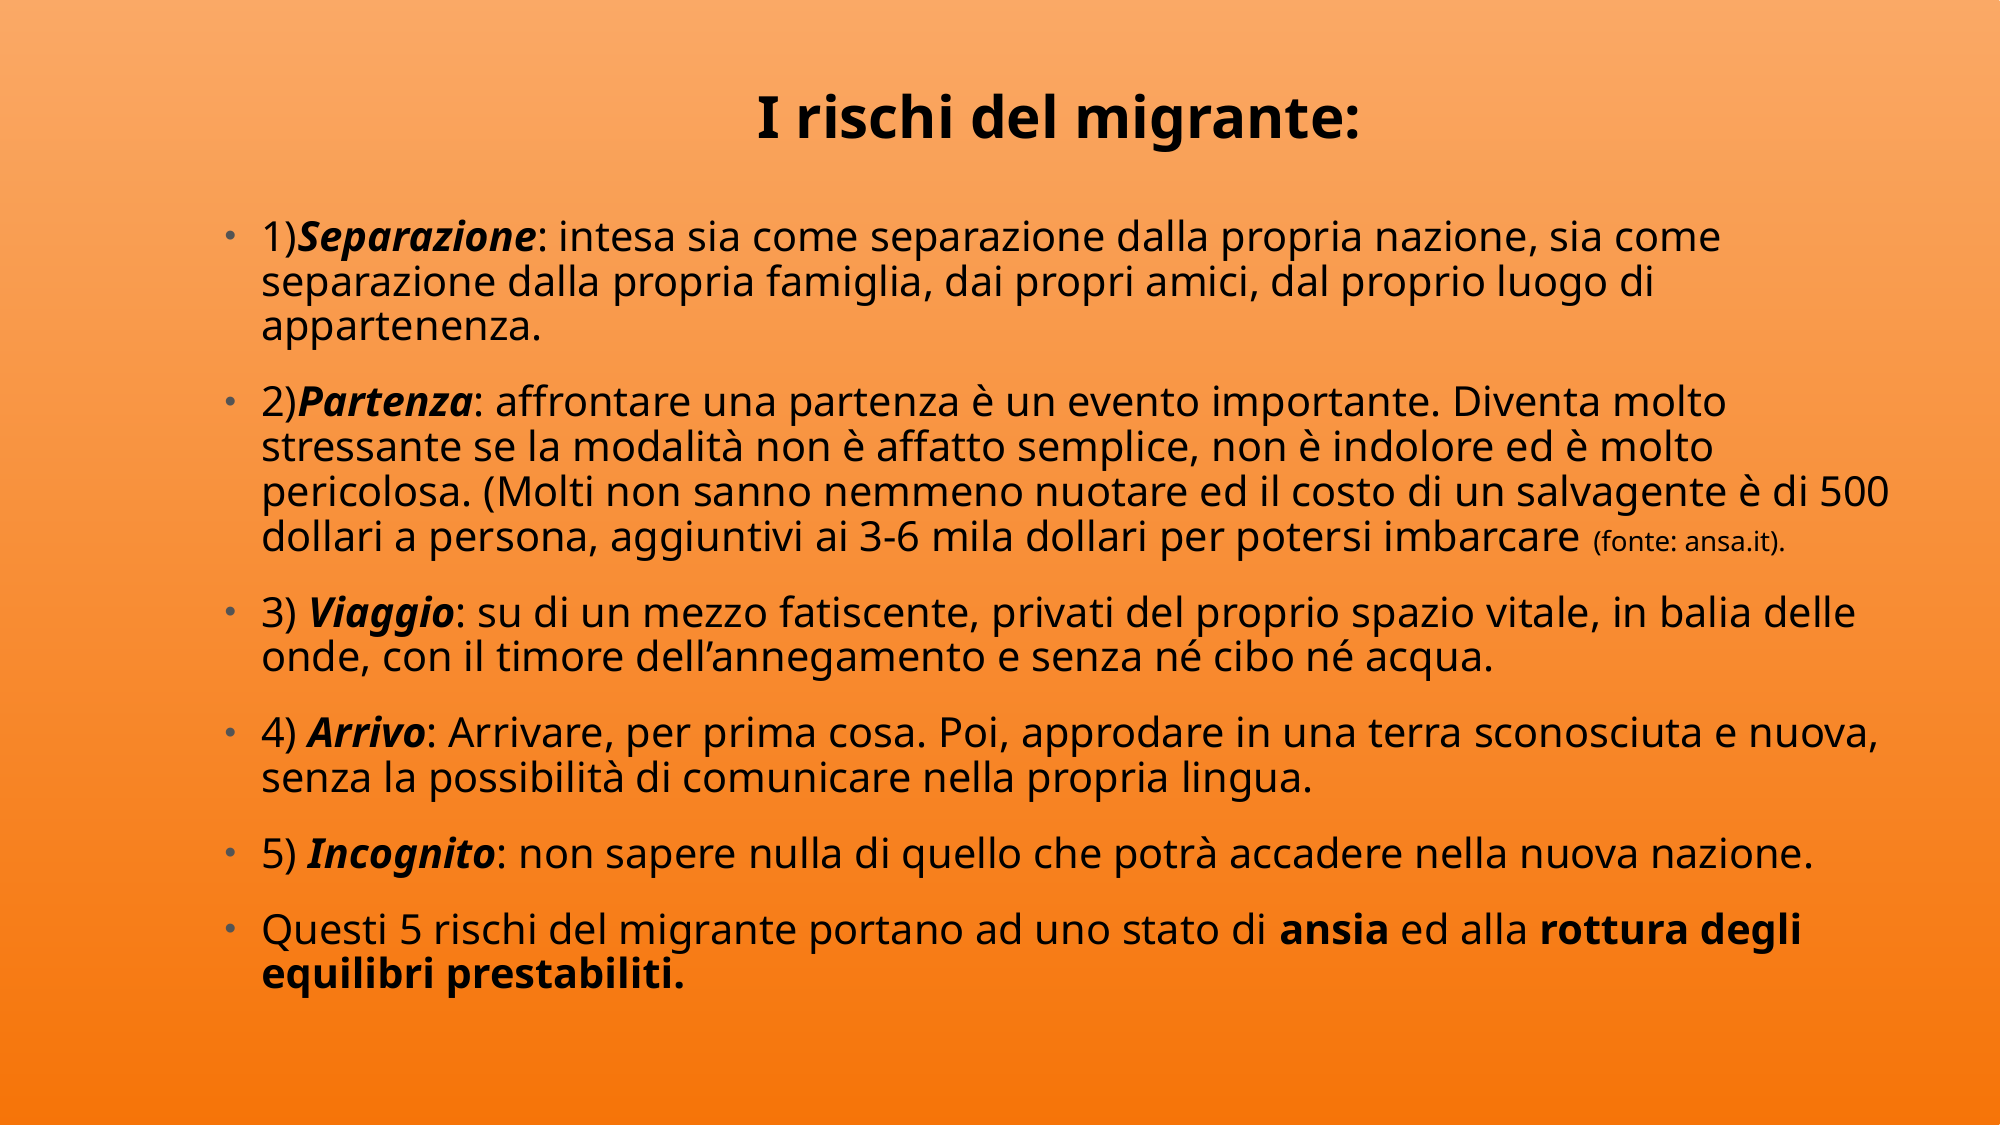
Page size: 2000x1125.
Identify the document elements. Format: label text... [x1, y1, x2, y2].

list 1)Separazione: intesa sia come separazione dalla propria nazione, sia come separazione dalla propria famiglia, dai propri amici, dal proprio luogo di appartenenza. 2)Partenza: affrontare una partenza è un evento importante. Diventa molto stressante se la modalità non è affatto semplice, non è indolore ed è molto pericolosa. (Molti non sanno nemmeno nuotare ed il costo di un salvagente è di 500 dollari a persona, aggiuntivi ai 3-6 mila dollari per potersi imbarcare (fonte: ansa.it). 3) Viaggio: su di un mezzo fatiscente, privati del proprio spazio vitale, in balia delle onde, con il timore dell’annegamento e senza né cibo né acqua. 4) Arrivo: Arrivare, per prima cosa. Poi, approdare in una terra sconosciuta e nuova, senza la possibilità di comunicare nella propria lingua. 5) Incognito: non sapere nulla di quello che potrà accadere nella nuova nazione. Questi 5 rischi del migrante portano ad uno stato di ansia ed alla rottura degli equilibri prestabiliti. [202, 208, 1945, 1013]
text_box I rischi del migrante: [742, 80, 2000, 159]
